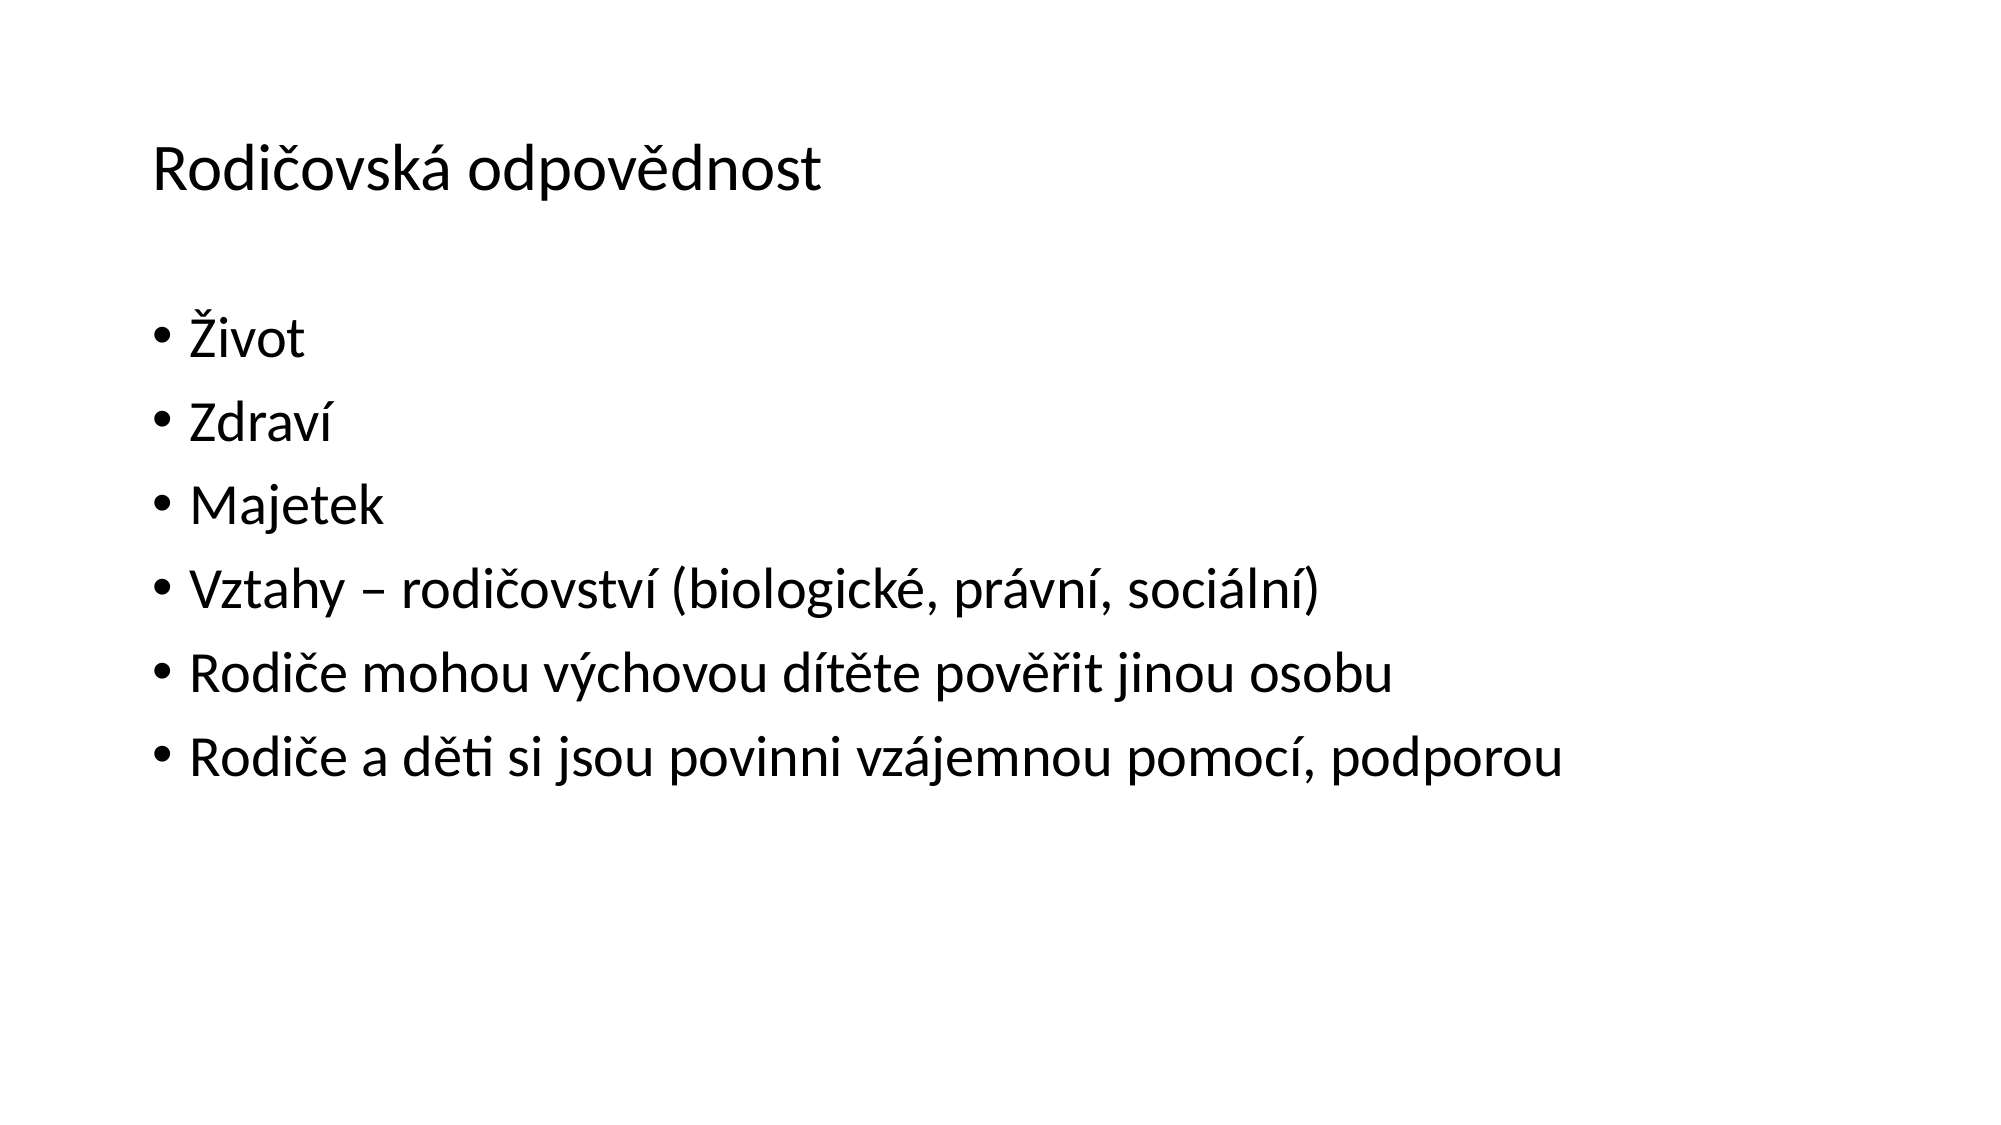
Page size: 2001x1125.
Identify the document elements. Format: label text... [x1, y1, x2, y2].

list Život Zdraví Majetek Vztahy – rodičovství (biologické, právní, sociální) Rodiče mohou výchovou dítěte pověřit jinou osobu Rodiče a děti si jsou povinni vzájemnou pomocí, podporou [137, 299, 1863, 1014]
title Rodičovská odpovědnost [137, 59, 1863, 278]
